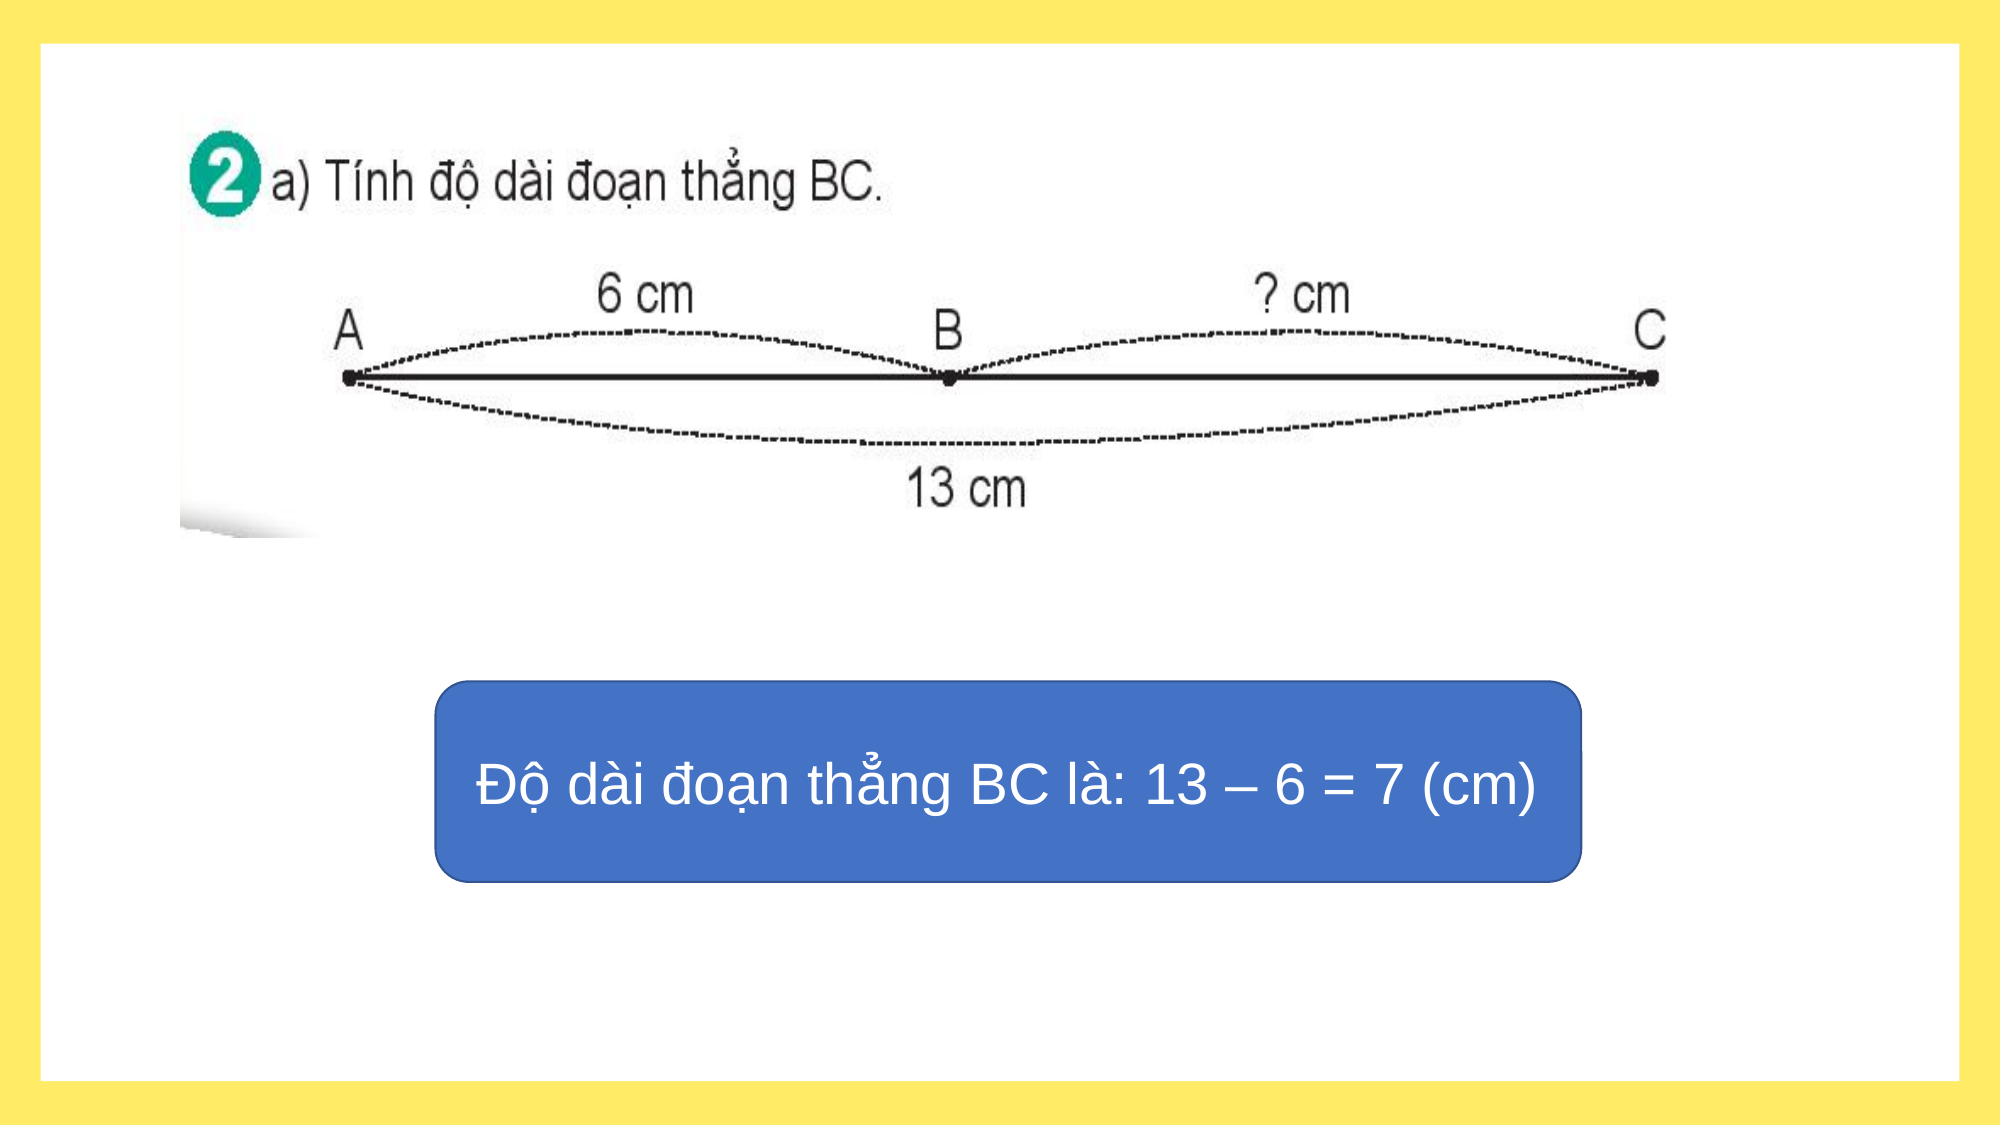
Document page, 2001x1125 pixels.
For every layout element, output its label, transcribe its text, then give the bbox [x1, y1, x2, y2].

text_box Độ dài đoạn thẳng BC là: 13 – 6 = 7 (cm) [434, 680, 1583, 883]
picture [180, 111, 1744, 539]
